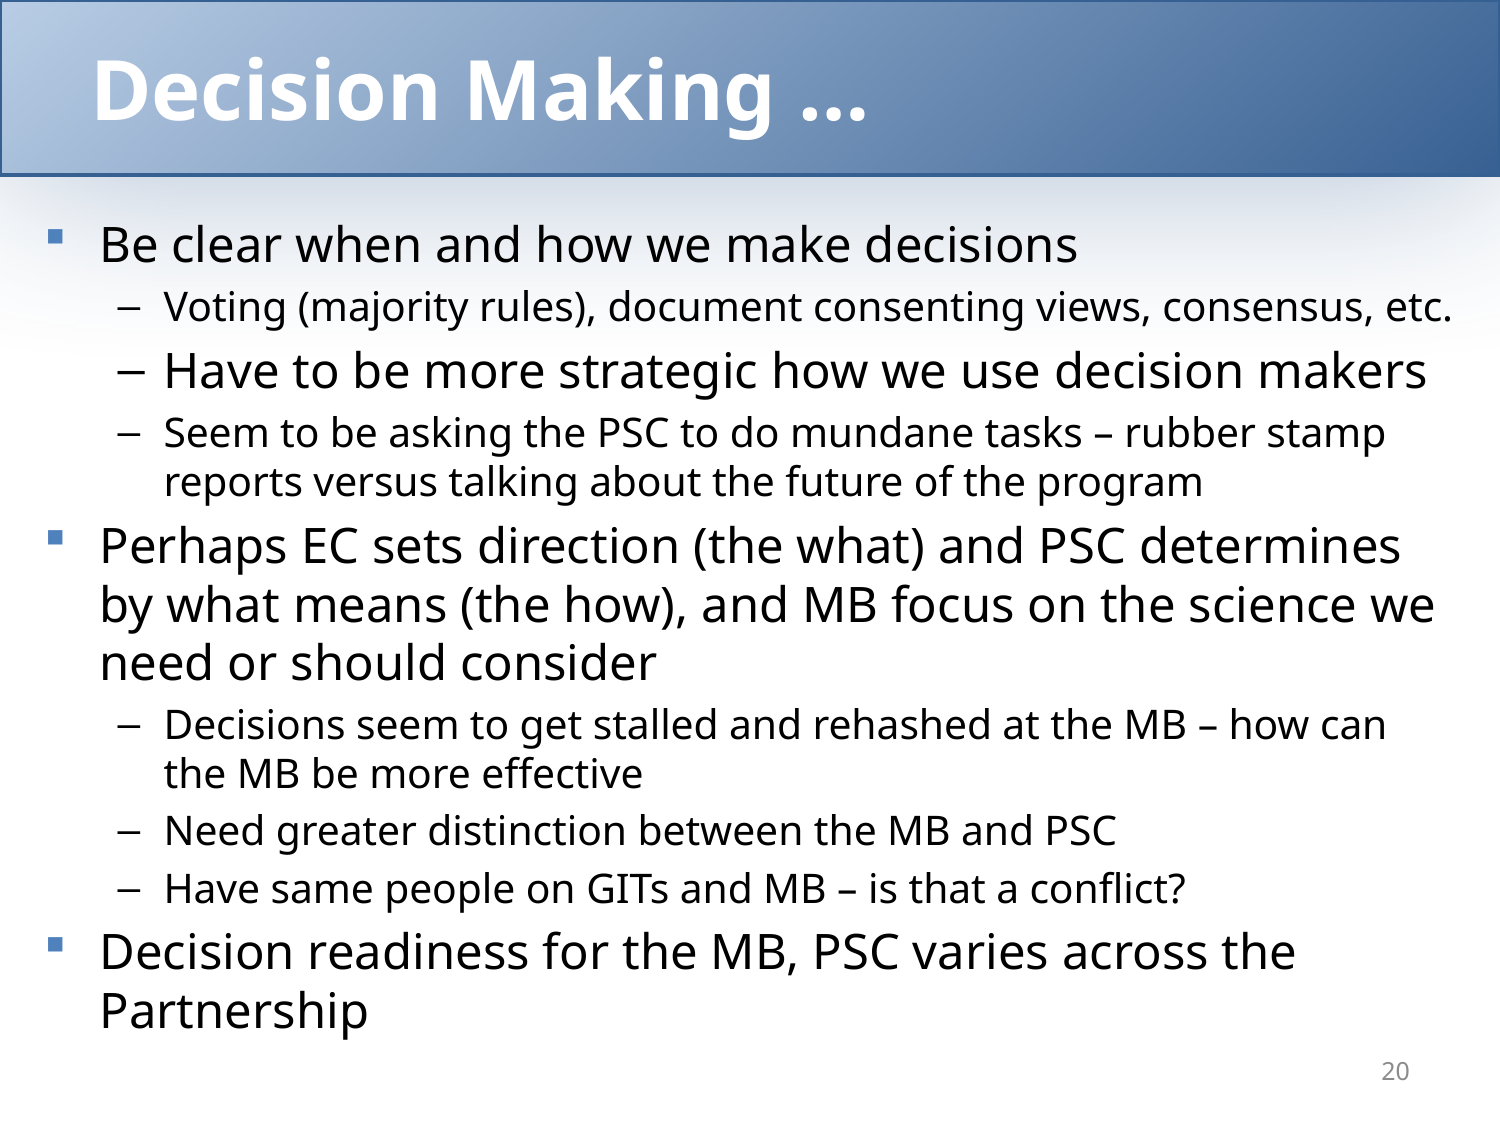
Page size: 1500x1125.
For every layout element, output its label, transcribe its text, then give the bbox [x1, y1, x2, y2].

slide_number 20 [1074, 1042, 1425, 1103]
title Decision Making … [75, 0, 1350, 175]
list Be clear when and how we make decisions Voting (majority rules), document consenting views, consensus, etc. Have to be more strategic how we use decision makers Seem to be asking the PSC to do mundane tasks – rubber stamp reports versus talking about the future of the program Perhaps EC sets direction (the what) and PSC determines by what means (the how), and MB focus on the science we need or should consider Decisions seem to get stalled and rehashed at the MB – how can the MB be more effective Need greater distinction between the MB and PSC Have same people on GITs and MB – is that a conflict? Decision readiness for the MB, PSC varies across the Partnership [29, 206, 1473, 1103]
